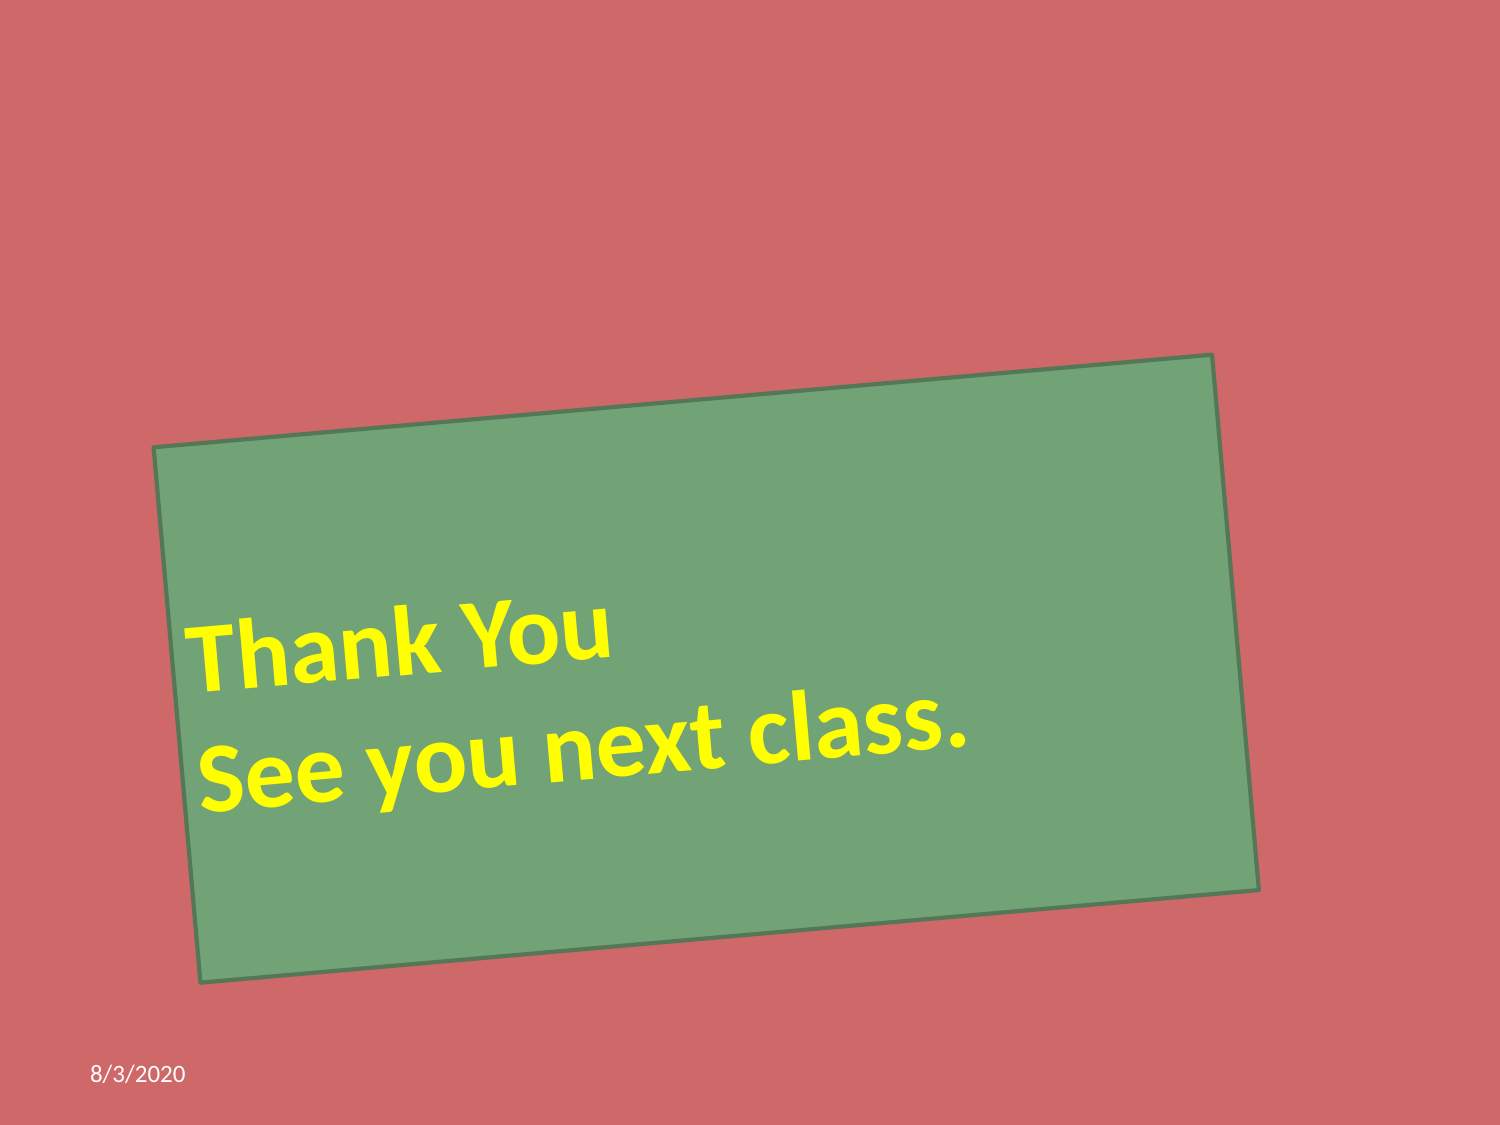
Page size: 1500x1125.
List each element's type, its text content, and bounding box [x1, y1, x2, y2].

text_box Thank You See you next class. [151, 352, 1261, 985]
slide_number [75, 1042, 425, 1103]
